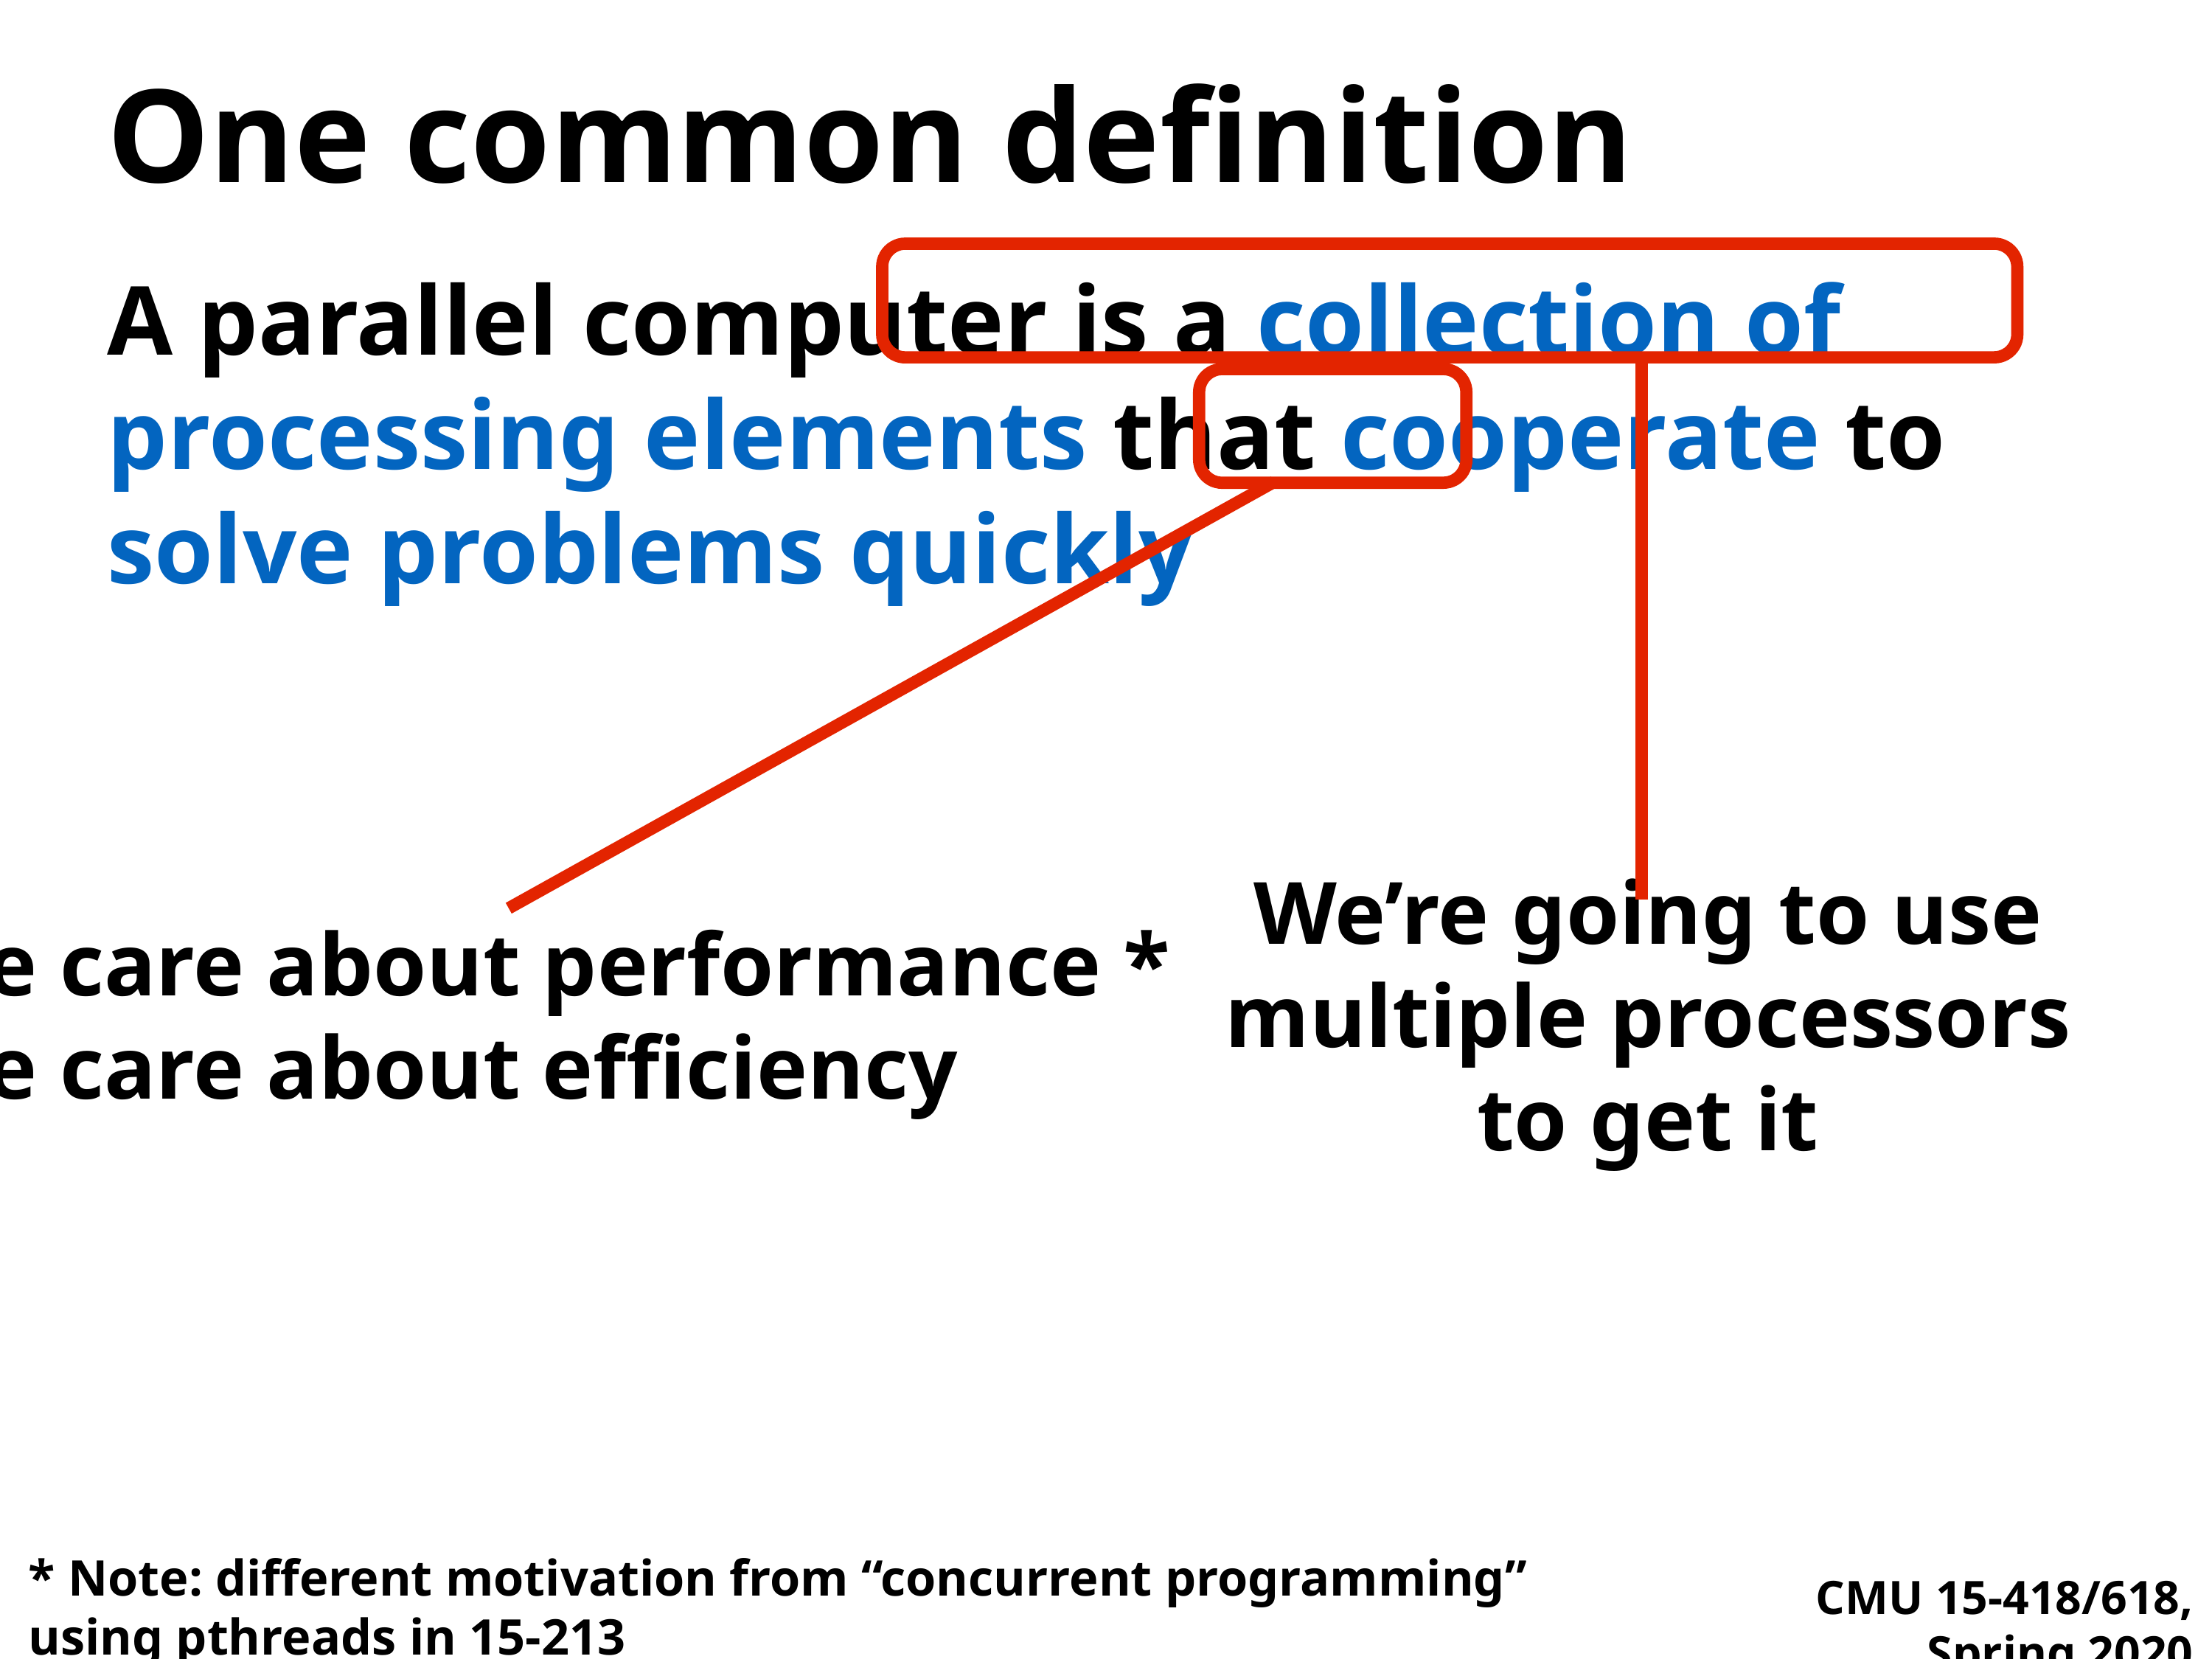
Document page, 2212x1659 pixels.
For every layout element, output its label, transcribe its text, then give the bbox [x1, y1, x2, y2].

title One common definition [100, 47, 2056, 184]
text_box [882, 243, 2108, 1114]
list A parallel computer is a collection of processing elements that cooperate to solve problems quickly [1576, 1119, 2056, 1506]
list A parallel computer is a collection of processing elements that cooperate to solve problems quickly [100, 253, 877, 362]
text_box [21, 369, 1568, 1636]
